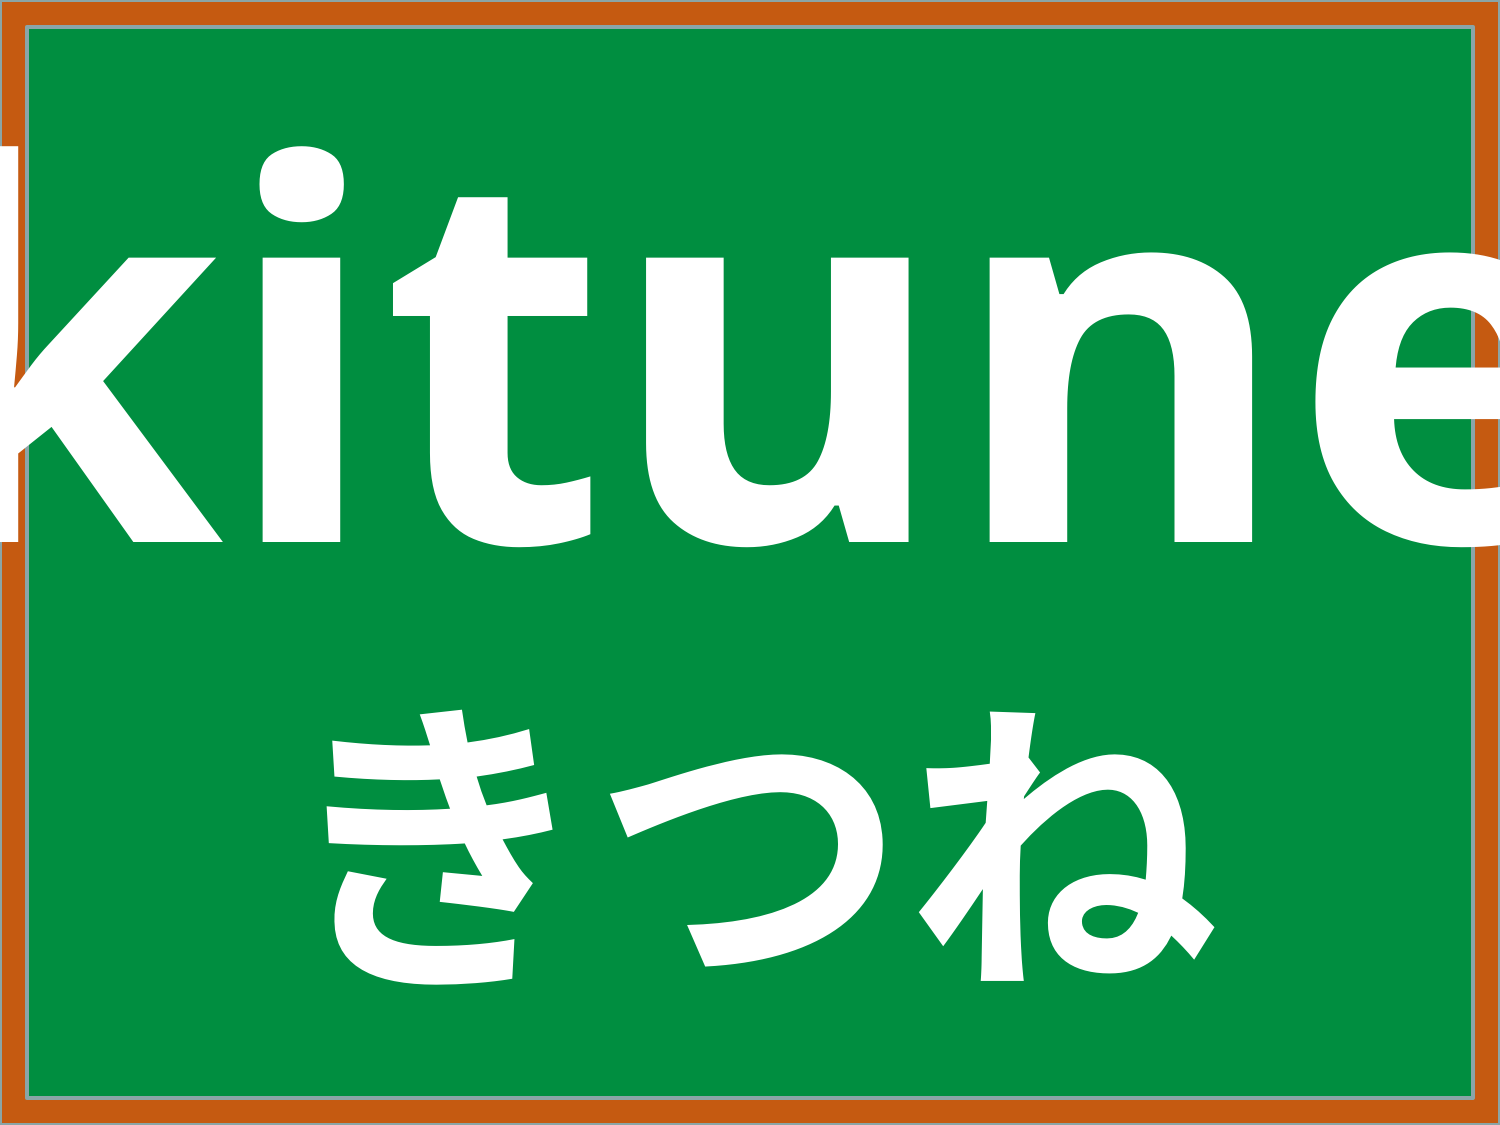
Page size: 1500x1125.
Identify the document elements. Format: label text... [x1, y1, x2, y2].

text_box kitune [177, 106, 1323, 562]
text_box きつね [355, 615, 1145, 1035]
